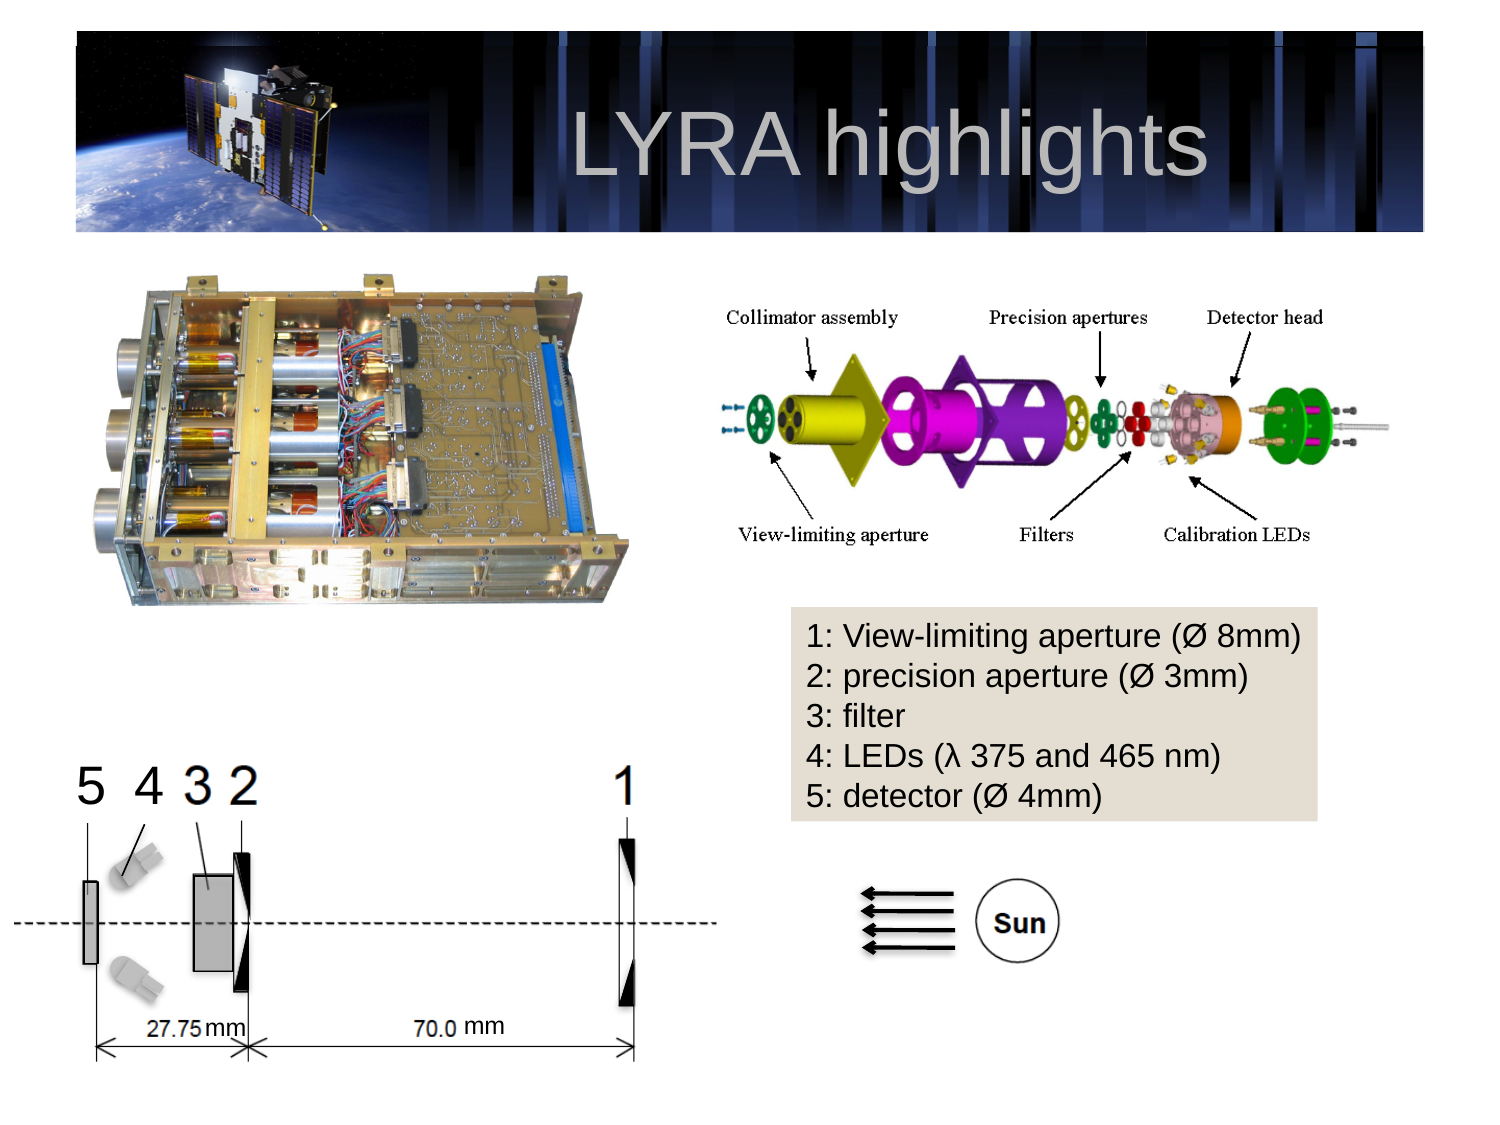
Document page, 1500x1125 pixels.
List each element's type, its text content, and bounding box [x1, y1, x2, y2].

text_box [76, 30, 1424, 232]
picture [69, 237, 638, 643]
picture [674, 287, 1426, 555]
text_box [14, 742, 1065, 1065]
text_box 1: View-limiting aperture (Ø 8mm) 2: precision aperture (Ø 3mm) 3: filter 4: LEDs (λ 375 and 465 nm) 5: detector (Ø 4mm) [791, 607, 1318, 822]
